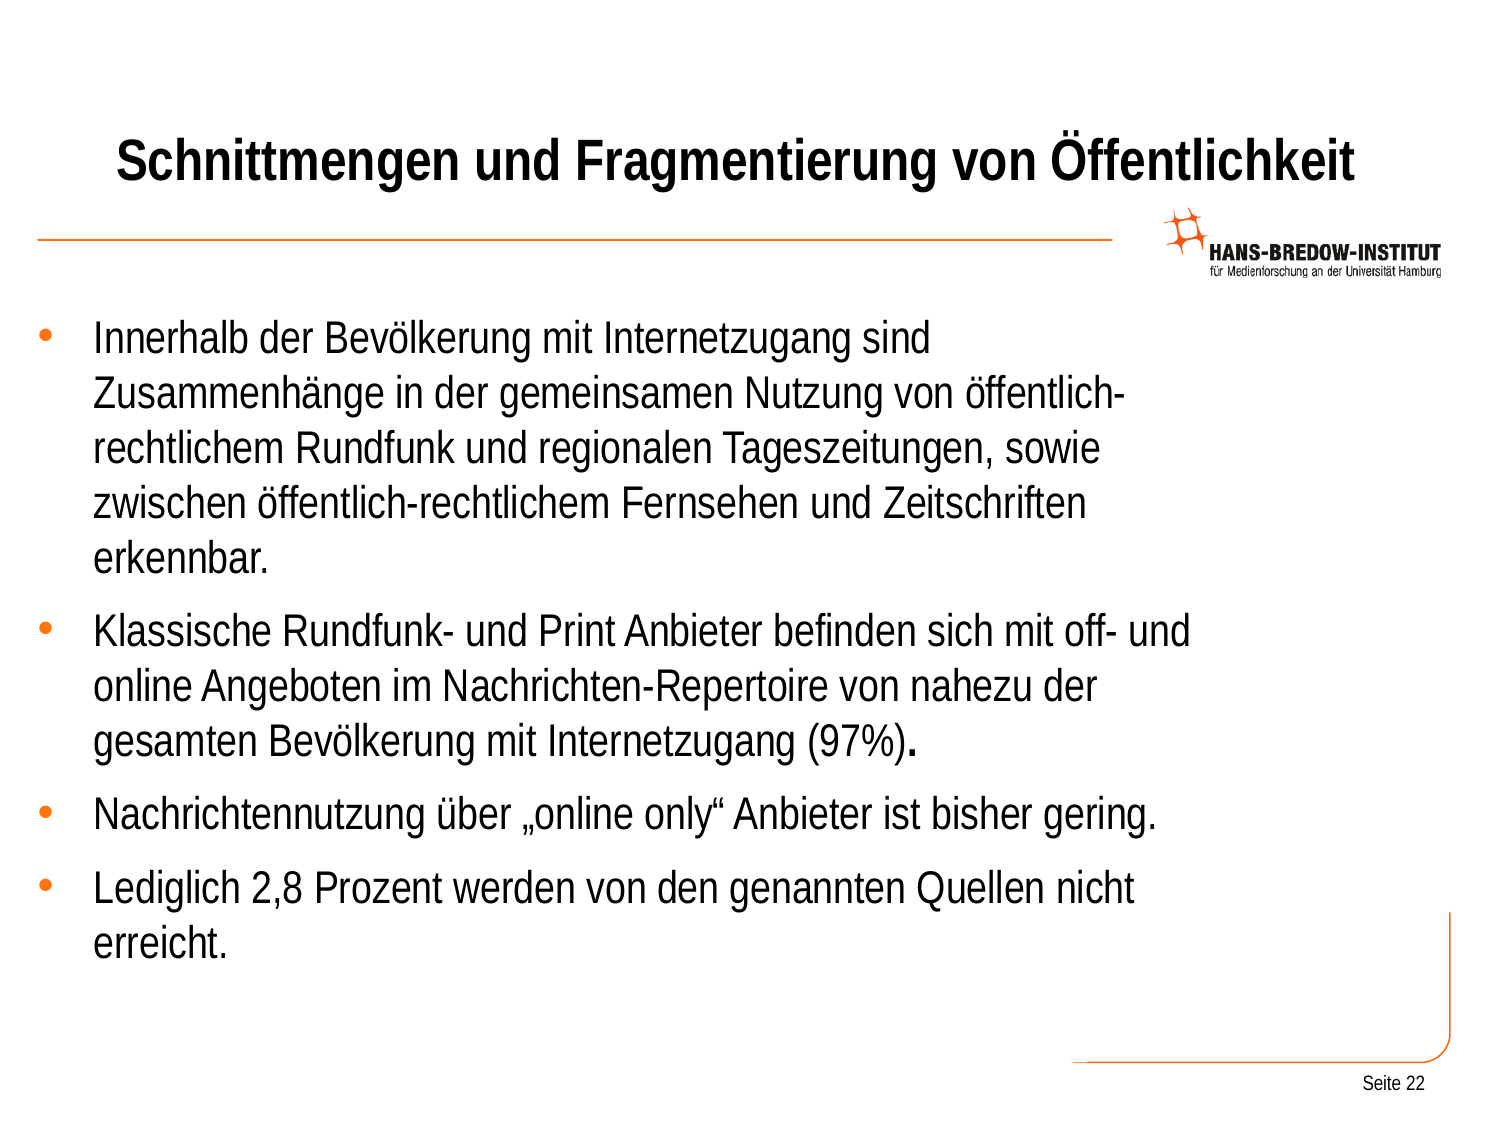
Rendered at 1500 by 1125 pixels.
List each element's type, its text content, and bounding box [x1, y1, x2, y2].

slide_number Seite 22 [1299, 1062, 1425, 1113]
title Schnittmengen und Fragmentierung von Öffentlichkeit [37, 37, 1450, 200]
list Innerhalb der Bevölkerung mit Internetzugang sind Zusammenhänge in der gemeinsamen Nutzung von öffentlich-rechtlichem Rundfunk und regionalen Tageszeitungen, sowie zwischen öffentlich-rechtlichem Fernsehen und Zeitschriften erkennbar. Klassische Rundfunk- und Print Anbieter befinden sich mit off- und online Angeboten im Nachrichten-Repertoire von nahezu der gesamten Bevölkerung mit Internetzugang (97%). Nachrichtennutzung über „online only“ Anbieter ist bisher gering. Lediglich 2,8 Prozent werden von den genannten Quellen nicht erreicht. [37, 299, 1235, 1038]
picture [1163, 207, 1441, 278]
